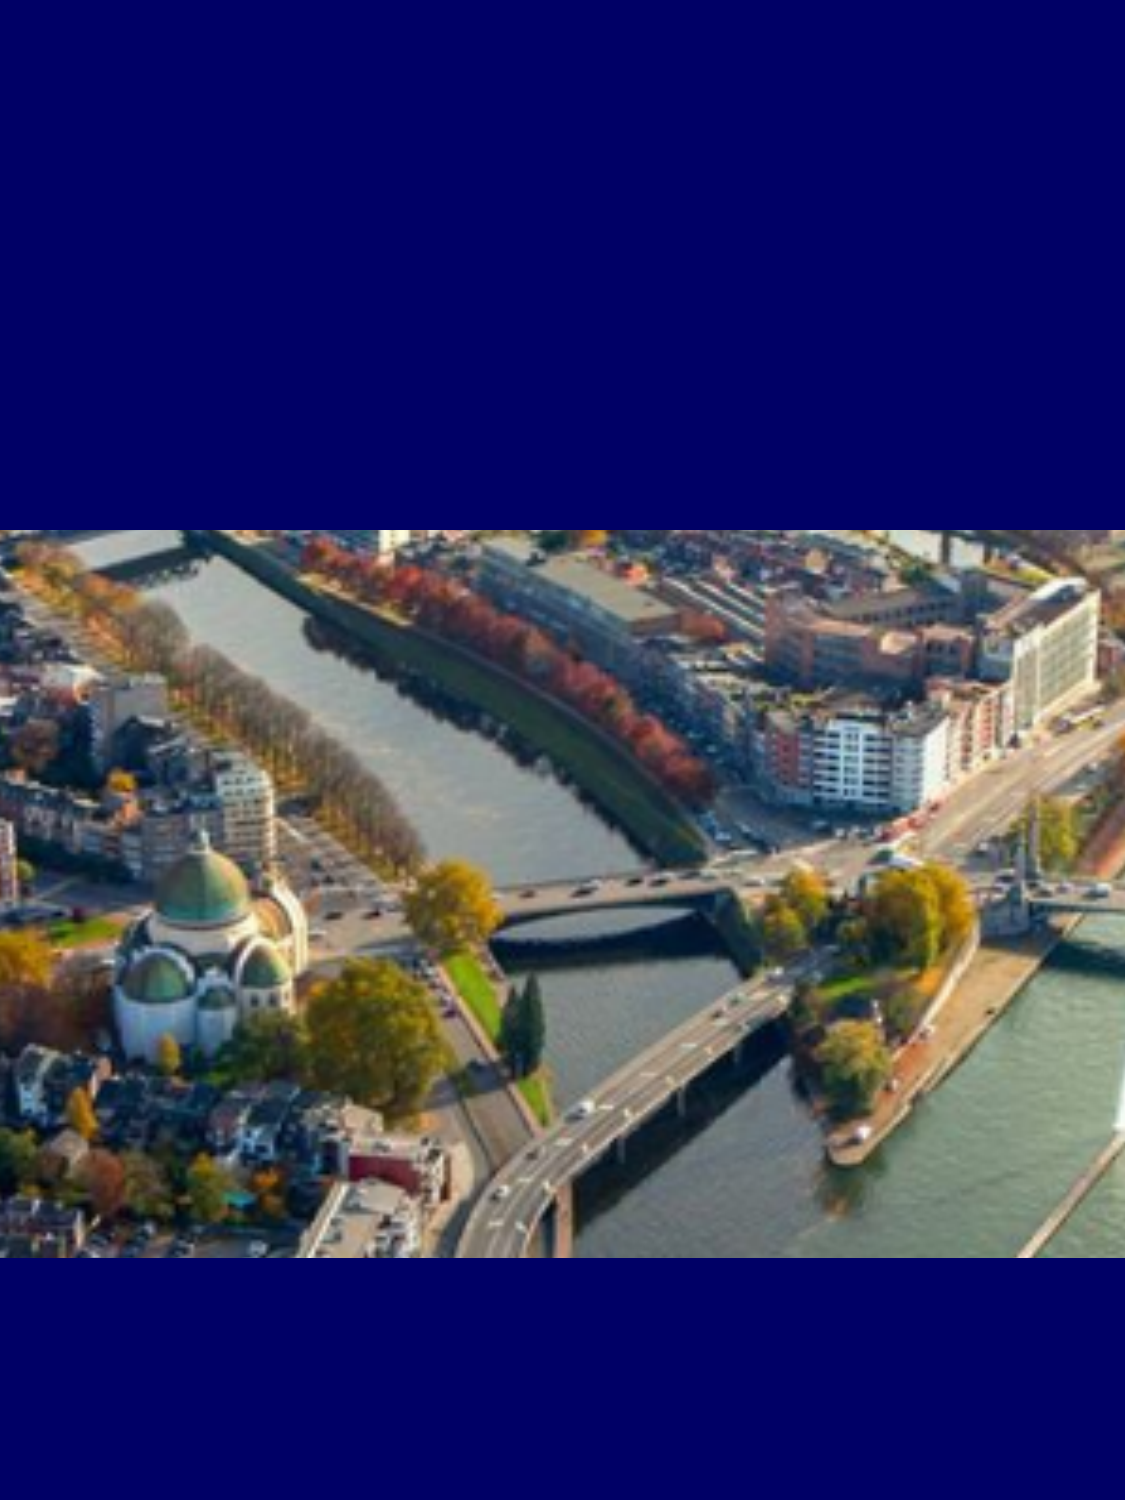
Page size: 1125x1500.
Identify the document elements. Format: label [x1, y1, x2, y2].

picture [0, 530, 1125, 1258]
